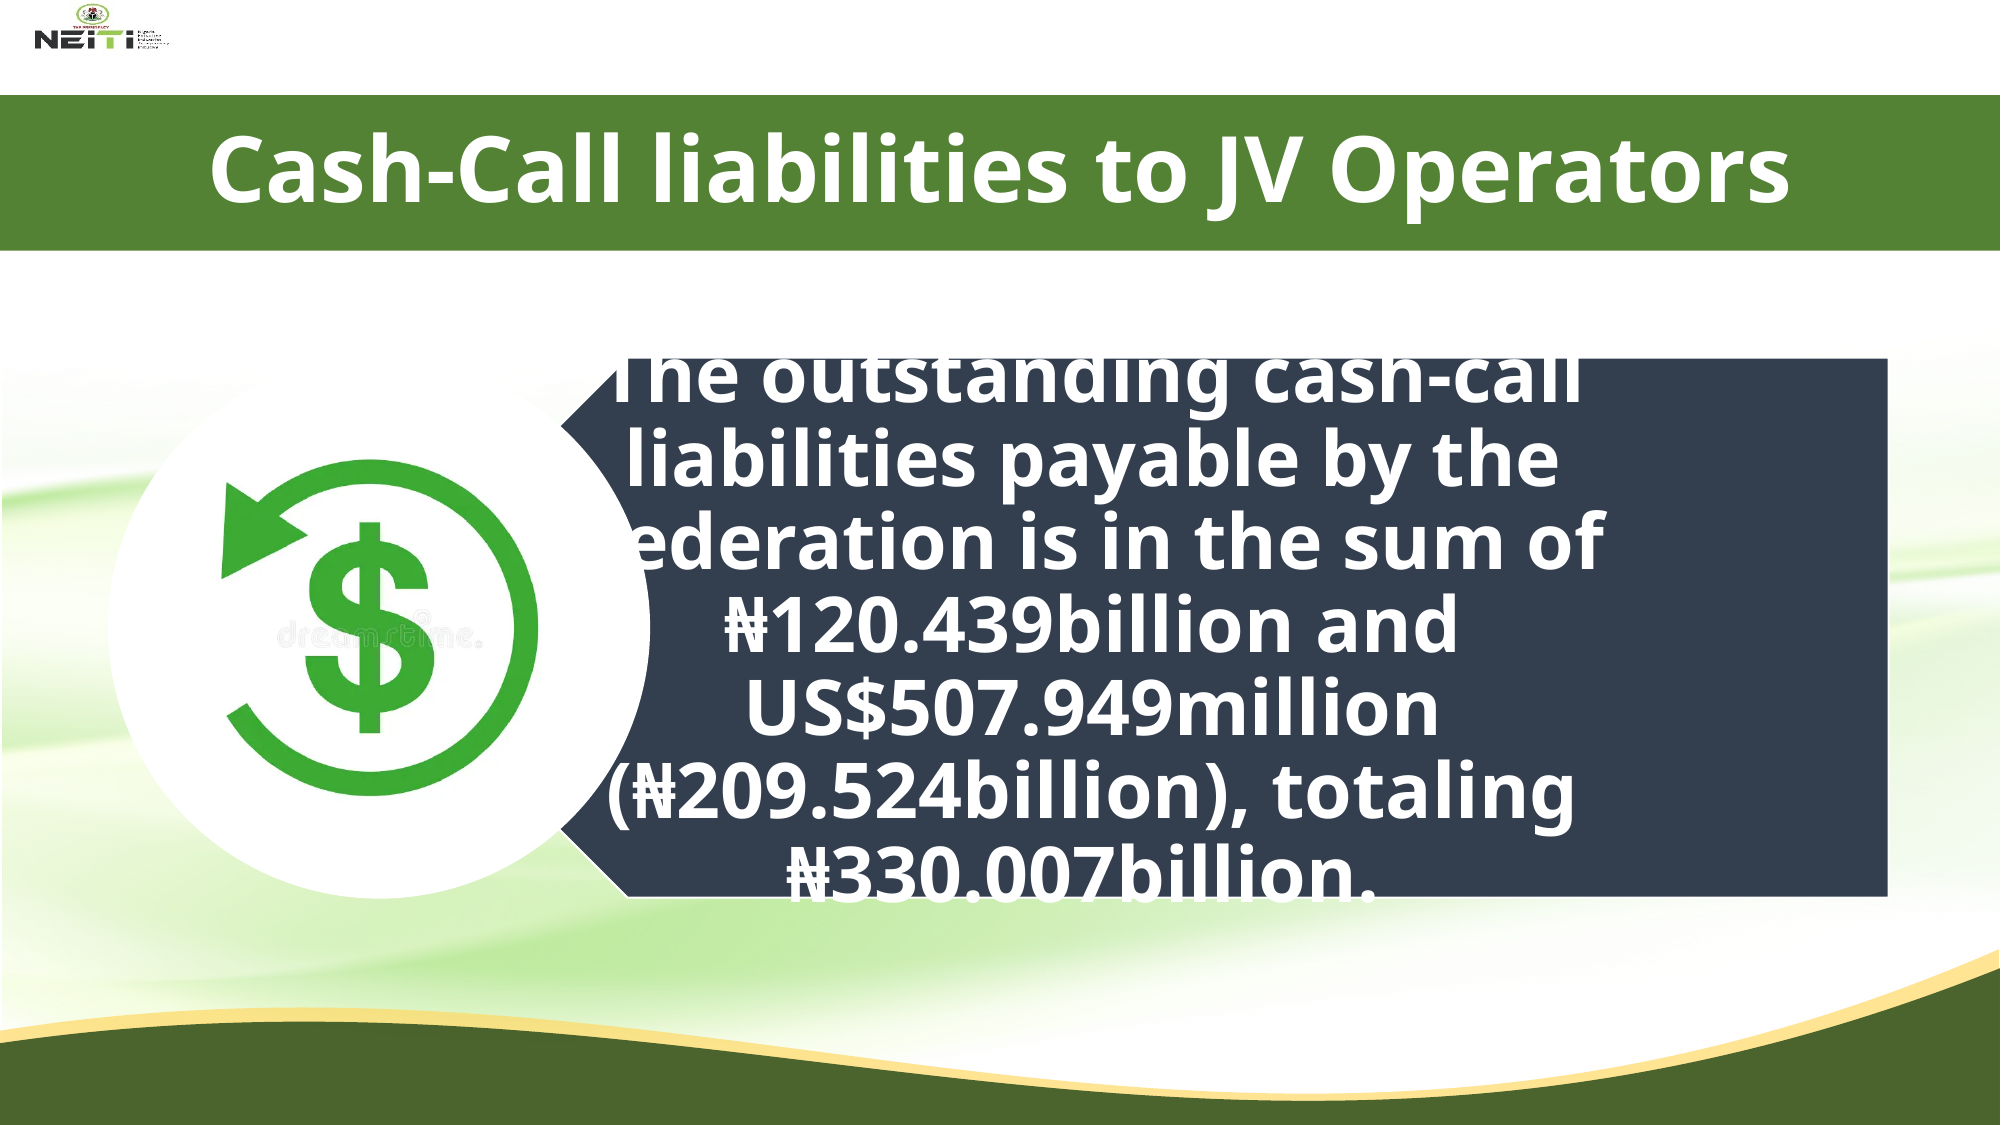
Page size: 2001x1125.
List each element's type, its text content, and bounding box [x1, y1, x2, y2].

title Cash-Call liabilities to JV Operators [0, 95, 2000, 251]
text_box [0, 949, 2000, 1125]
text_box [108, 357, 2000, 898]
picture [3, 0, 183, 64]
picture [2, 126, 2000, 949]
